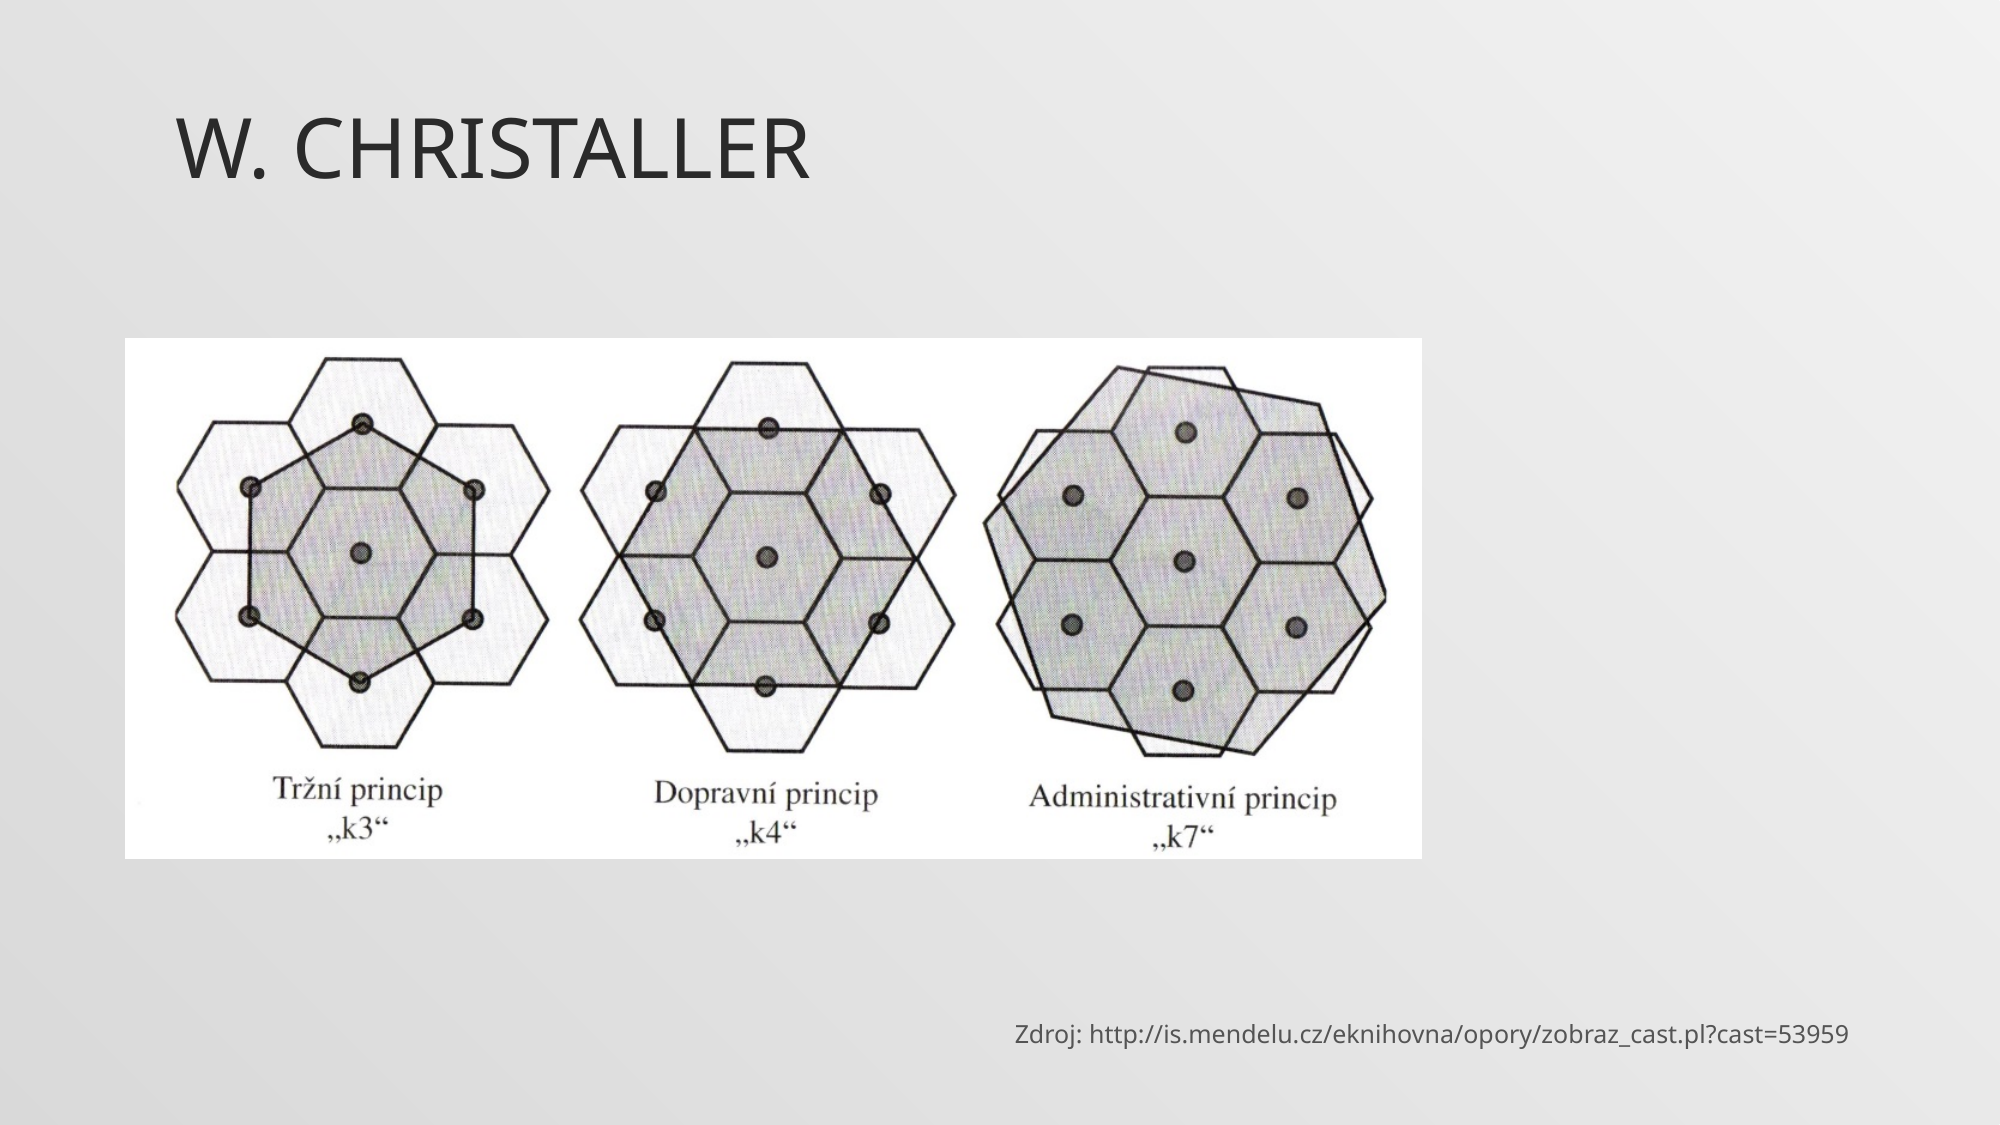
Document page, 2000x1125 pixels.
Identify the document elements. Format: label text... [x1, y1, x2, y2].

text_box Zdroj: http://is.mendelu.cz/eknihovna/opory/zobraz_cast.pl?cast=53959 [999, 1011, 2000, 1057]
text_box W. christaller [161, 99, 1761, 317]
picture [125, 338, 1422, 859]
